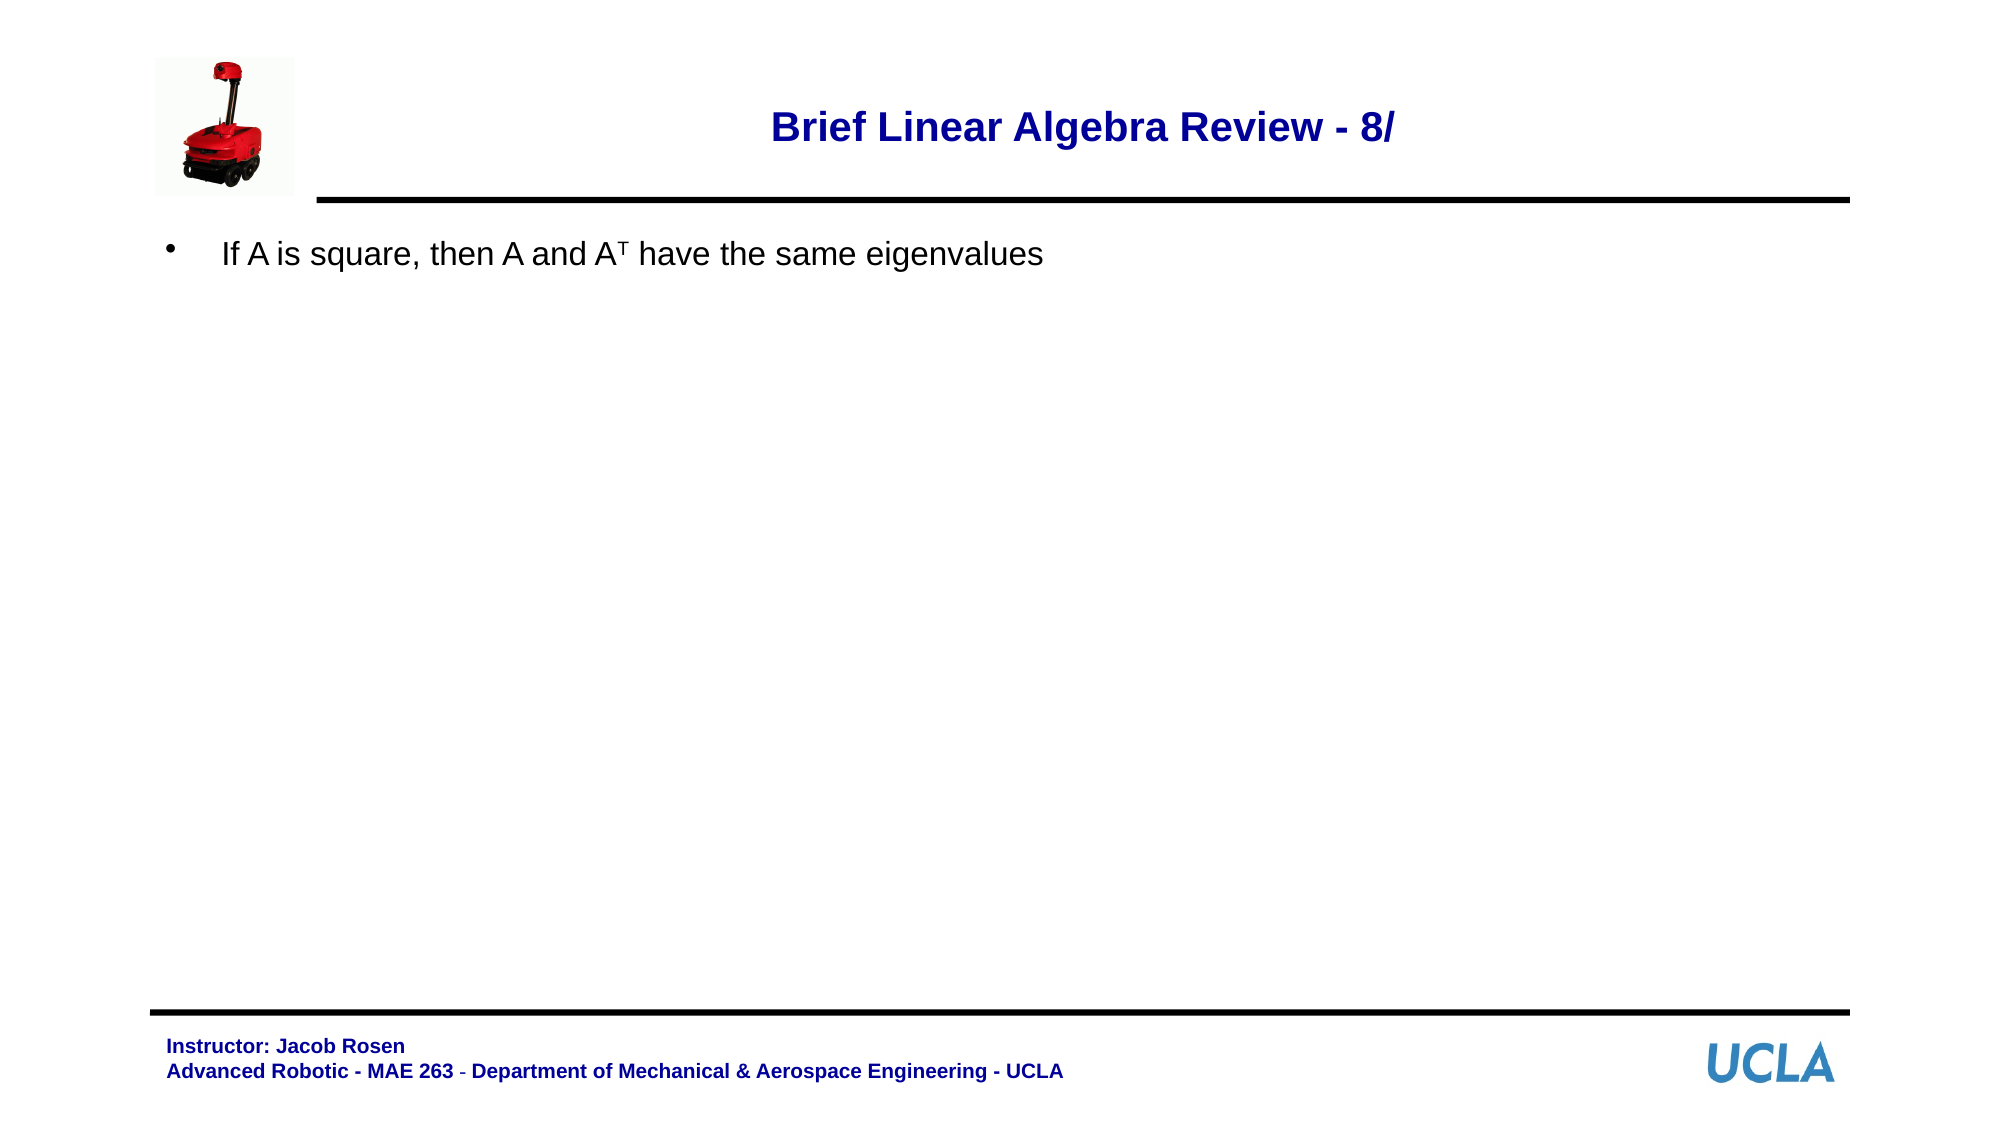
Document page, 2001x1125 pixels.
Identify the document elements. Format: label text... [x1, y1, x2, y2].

text_box Instructor: Jacob Rosen Advanced Robotic - MAE 263 - Department of Mechanical & Aerospace Engineering - UCLA [151, 1024, 1265, 1088]
title Brief Linear Algebra Review - 8/ [316, 62, 1850, 188]
picture [155, 57, 294, 196]
list If A is square, then A and AT have the same eigenvalues [150, 224, 1850, 1000]
picture [1685, 1021, 1856, 1103]
